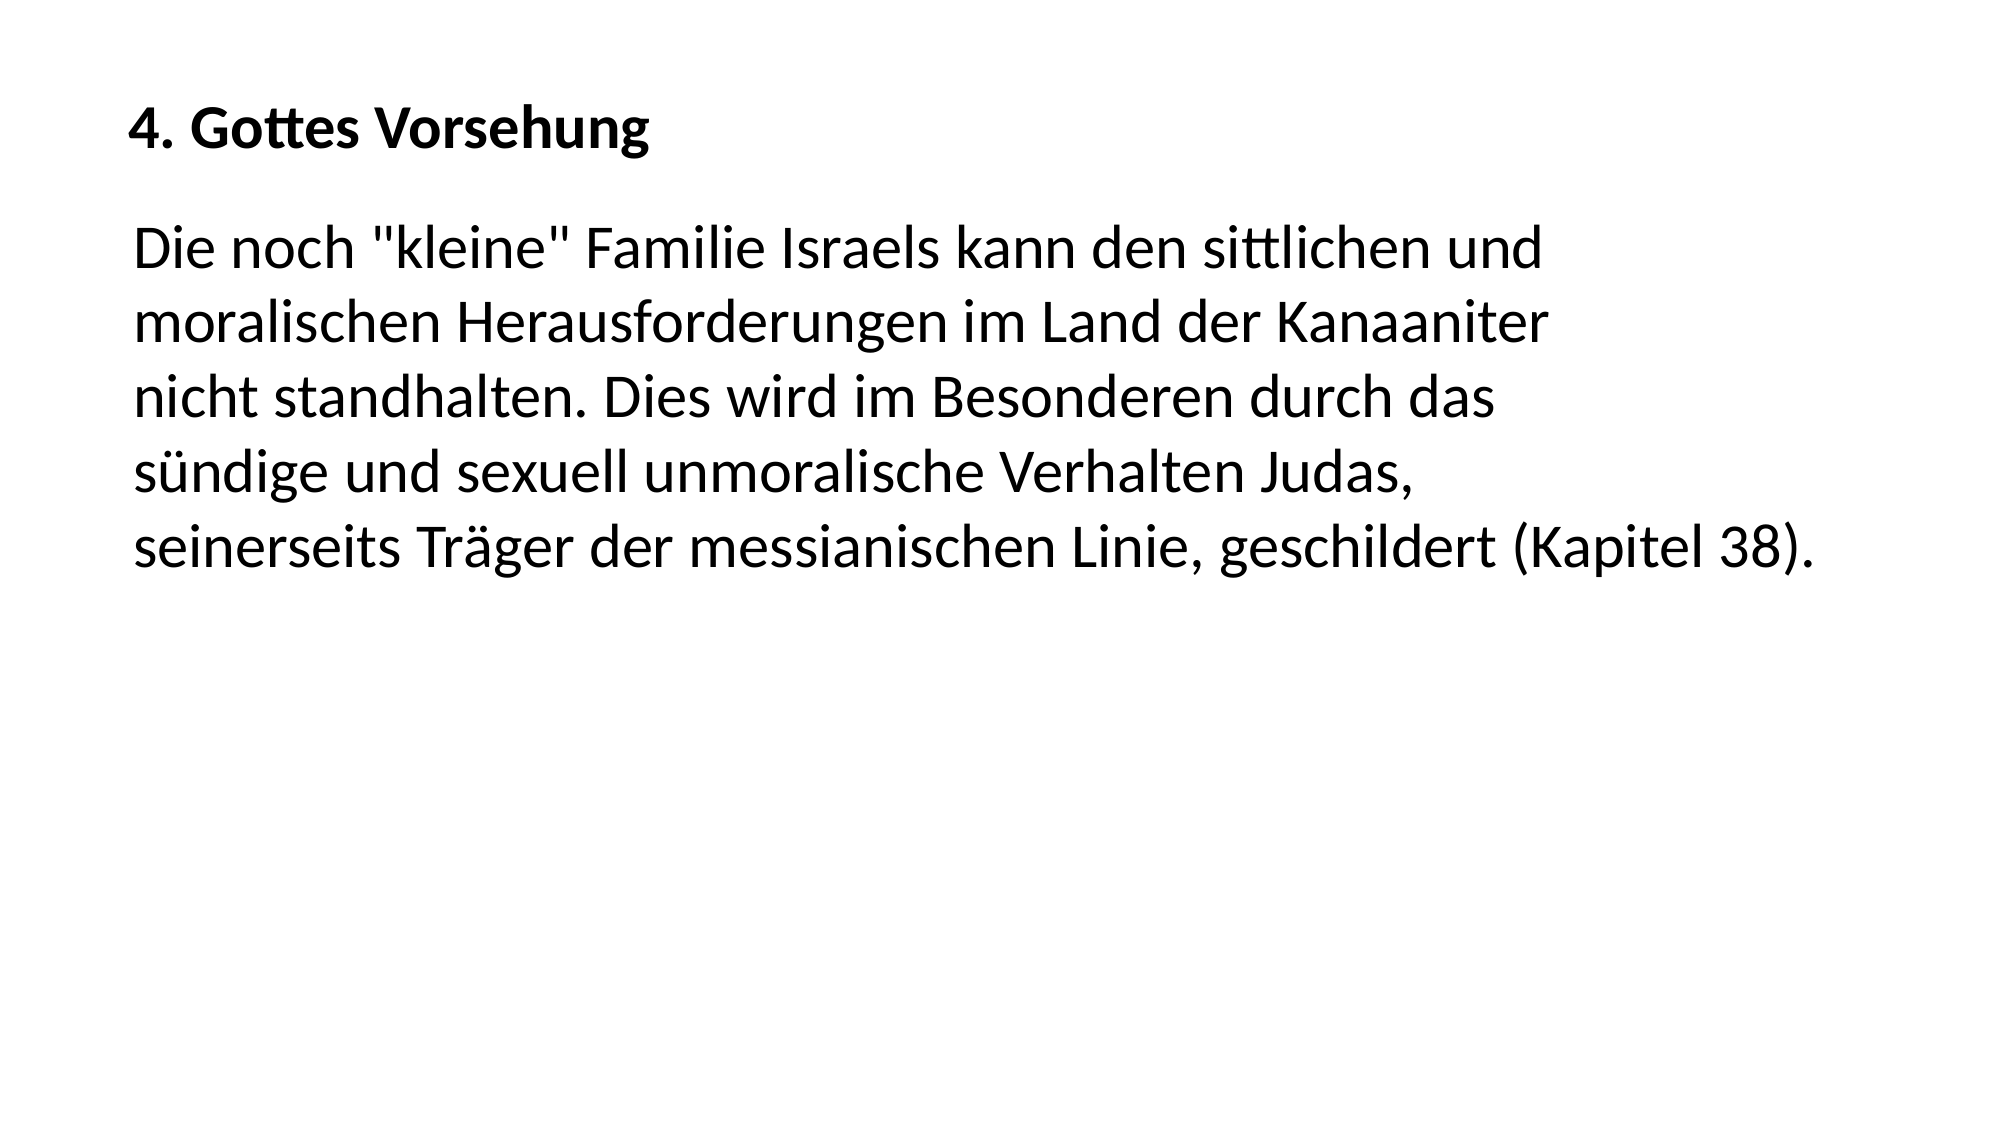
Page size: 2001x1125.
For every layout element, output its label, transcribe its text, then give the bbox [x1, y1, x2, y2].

text_box Die noch "kleine" Familie Israels kann den sittlichen und moralischen Herausforderungen im Land der Kanaaniter nicht standhalten. Dies wird im Besonderen durch das sündige und sexuell unmoralische Verhalten Judas, seinerseits Träger der messianischen Linie, geschildert (Kapitel 38). [118, 198, 1849, 588]
text_box 4. Gottes Vorsehung [113, 78, 667, 169]
